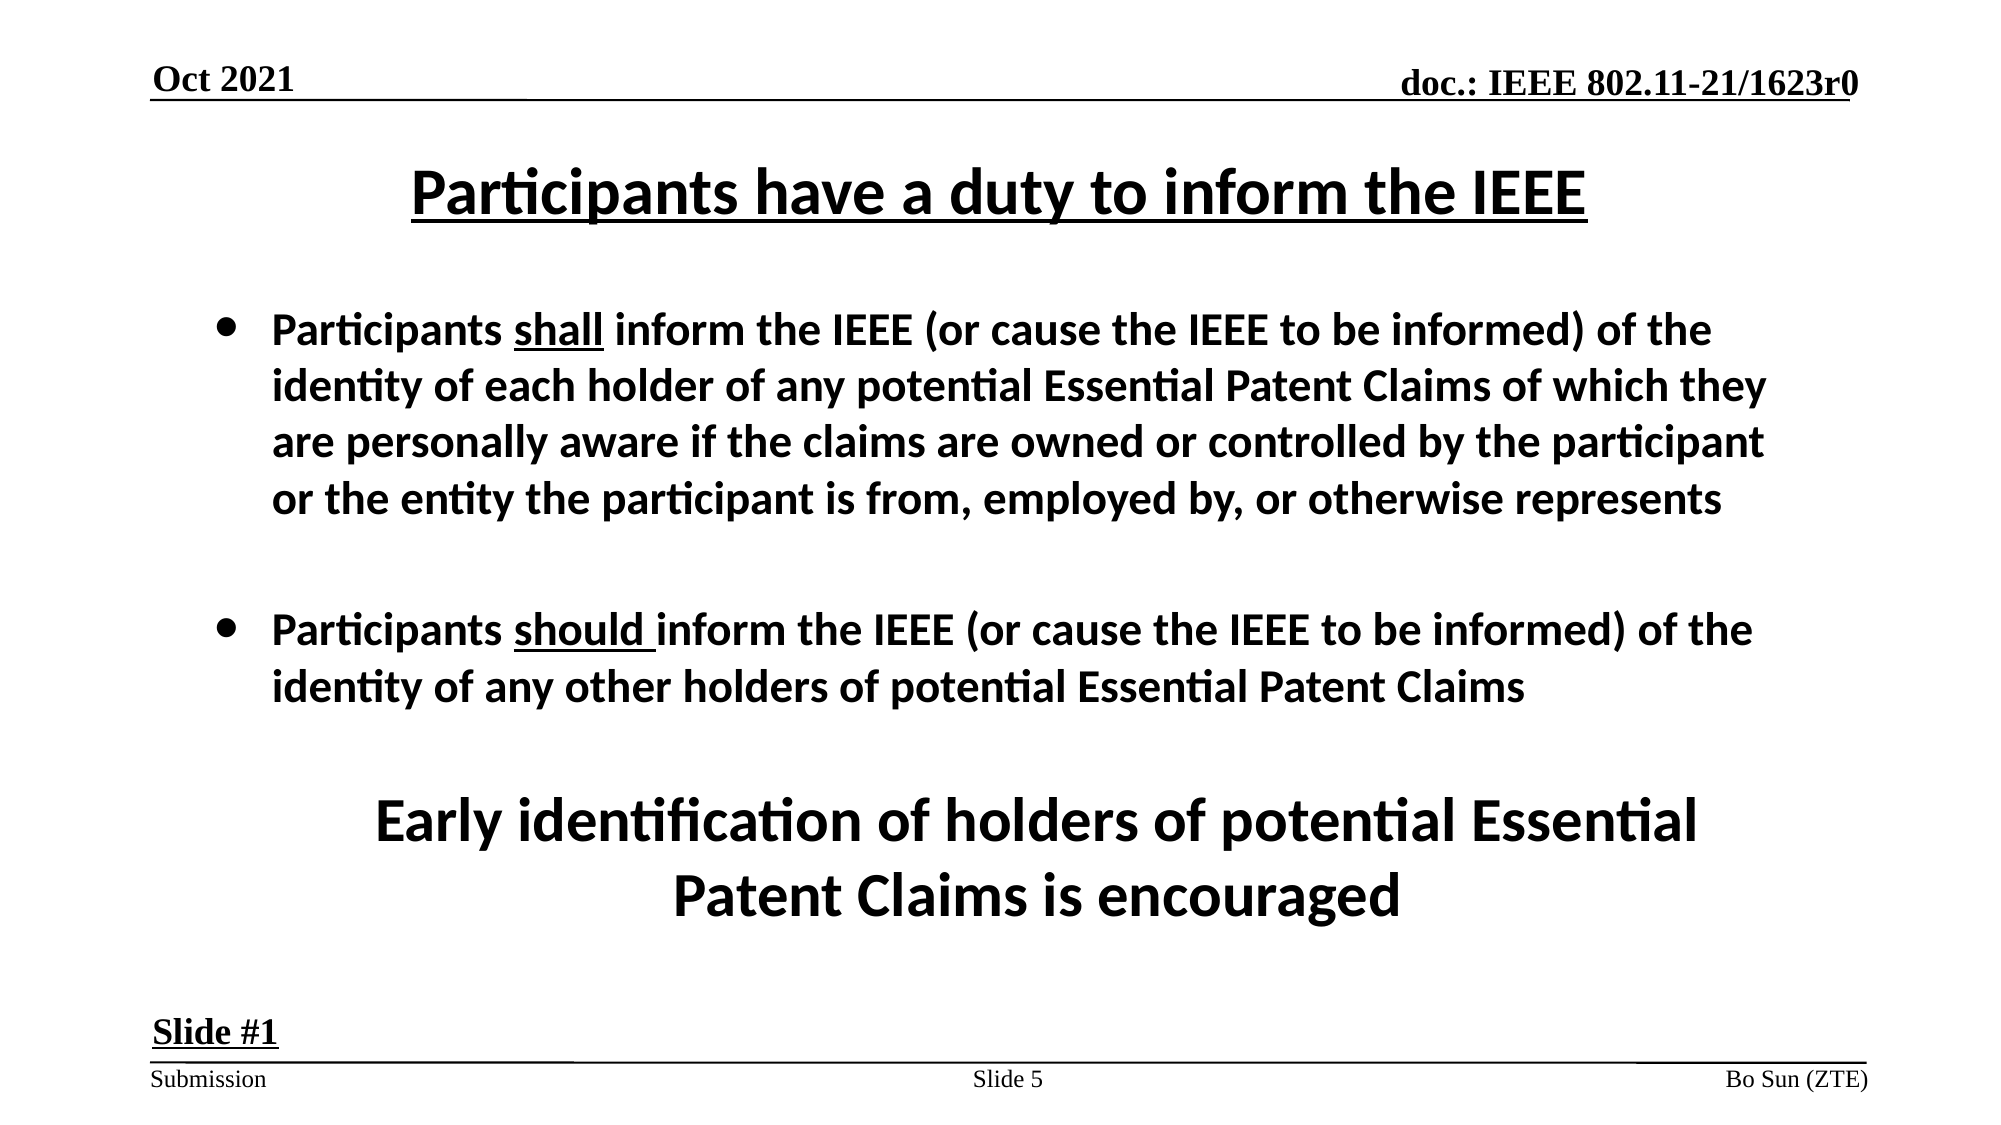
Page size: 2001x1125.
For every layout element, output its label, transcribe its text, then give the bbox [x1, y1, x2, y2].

text_box Participants shall inform the IEEE (or cause the IEEE to be informed) of the identity of each holder of any potential Essential Patent Claims of which they are personally aware if the claims are owned or controlled by the participant or the entity the participant is from, employed by, or otherwise represents Participants should inform the IEEE (or cause the IEEE to be informed) of the identity of any other holders of potential Essential Patent Claims Early identification of holders of potential Essential Patent Claims is encouraged [200, 290, 1800, 966]
text_box Slide #1 [137, 999, 294, 1060]
footer Bo Sun (ZTE) [1171, 1061, 1869, 1093]
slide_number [152, 54, 563, 100]
slide_number Slide 5 [949, 1061, 1067, 1123]
text_box Participants have a duty to inform the IEEE [362, 100, 1638, 276]
